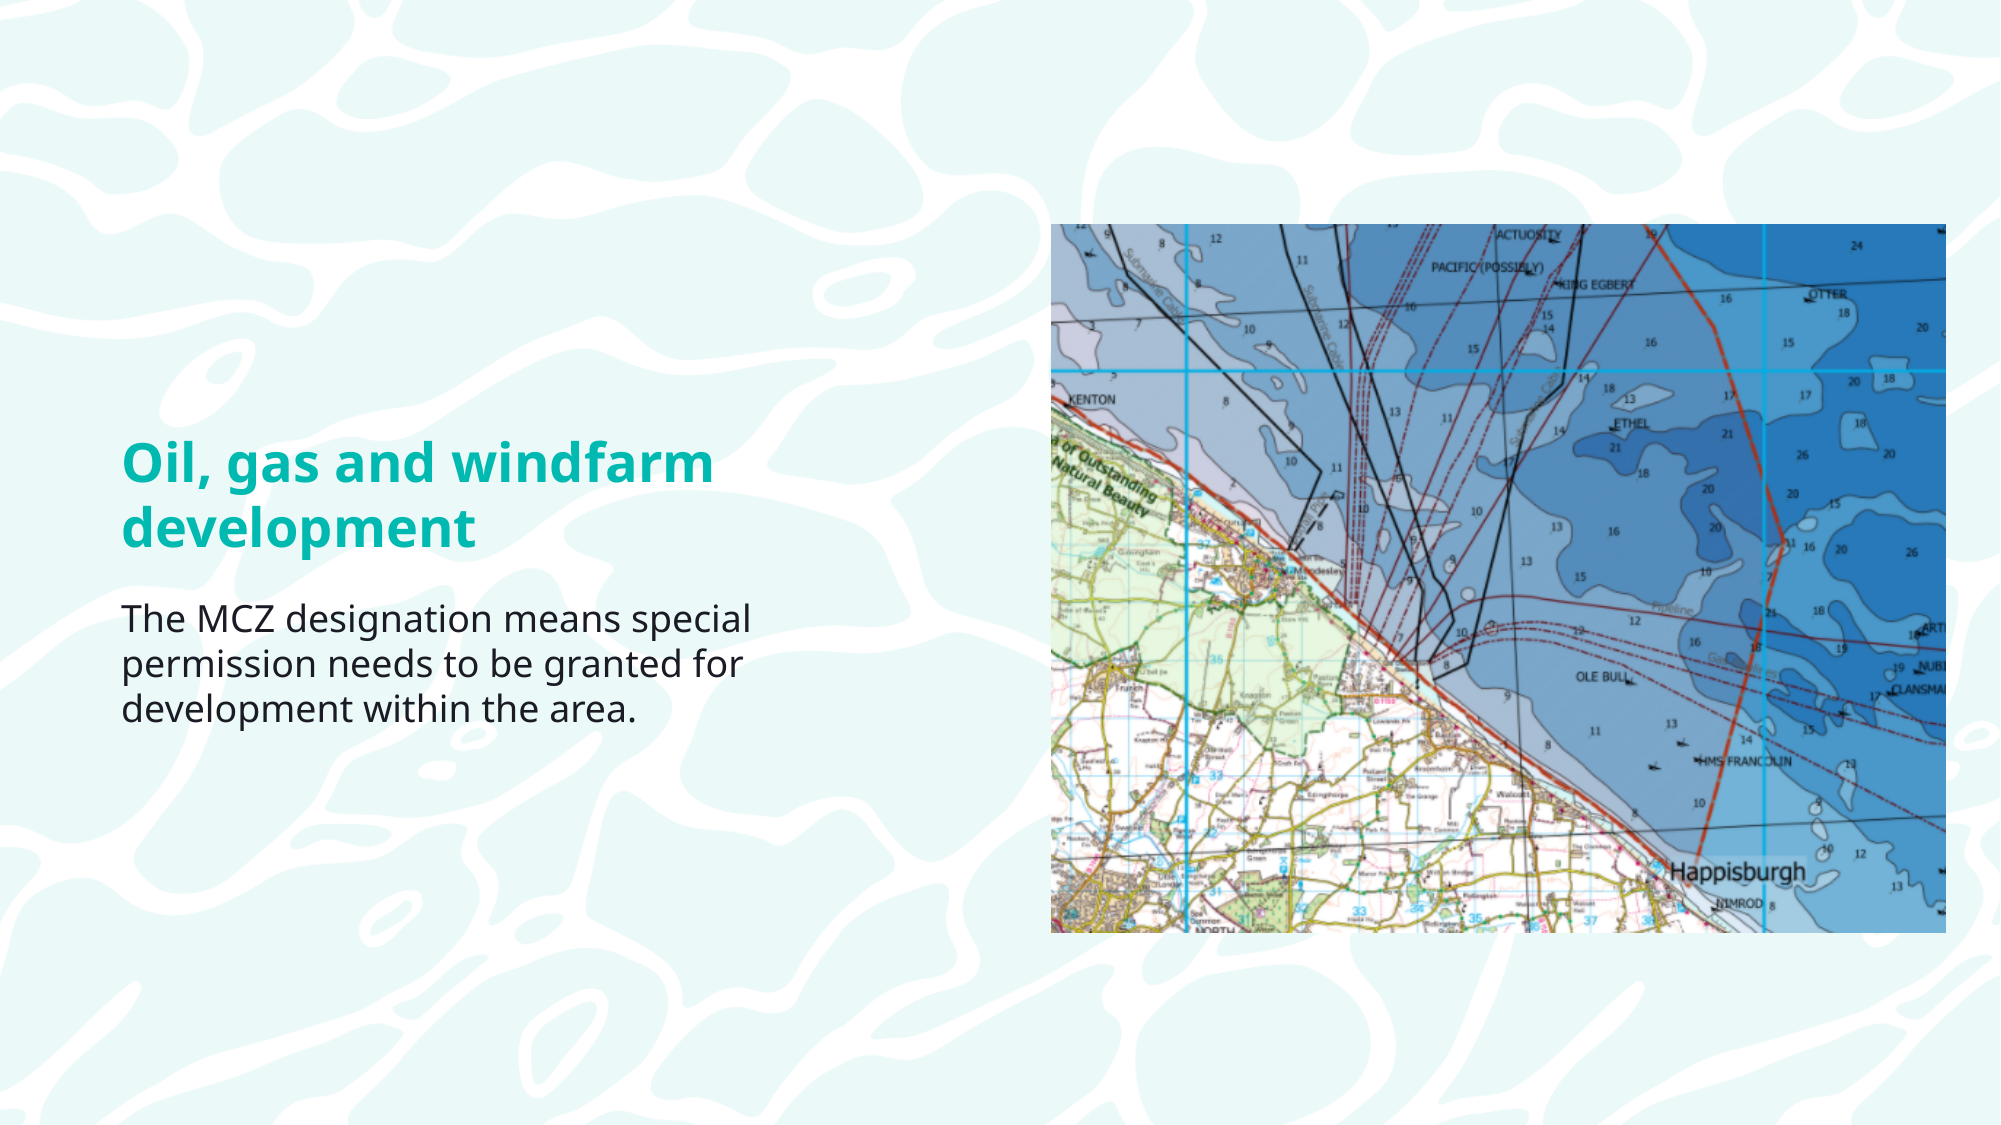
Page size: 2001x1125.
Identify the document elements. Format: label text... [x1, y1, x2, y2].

text_box Oil, gas and windfarm development [106, 413, 1000, 595]
text_box The MCZ designation means special permission needs to be granted for development within the area. [106, 580, 949, 767]
picture [0, 0, 2000, 1125]
